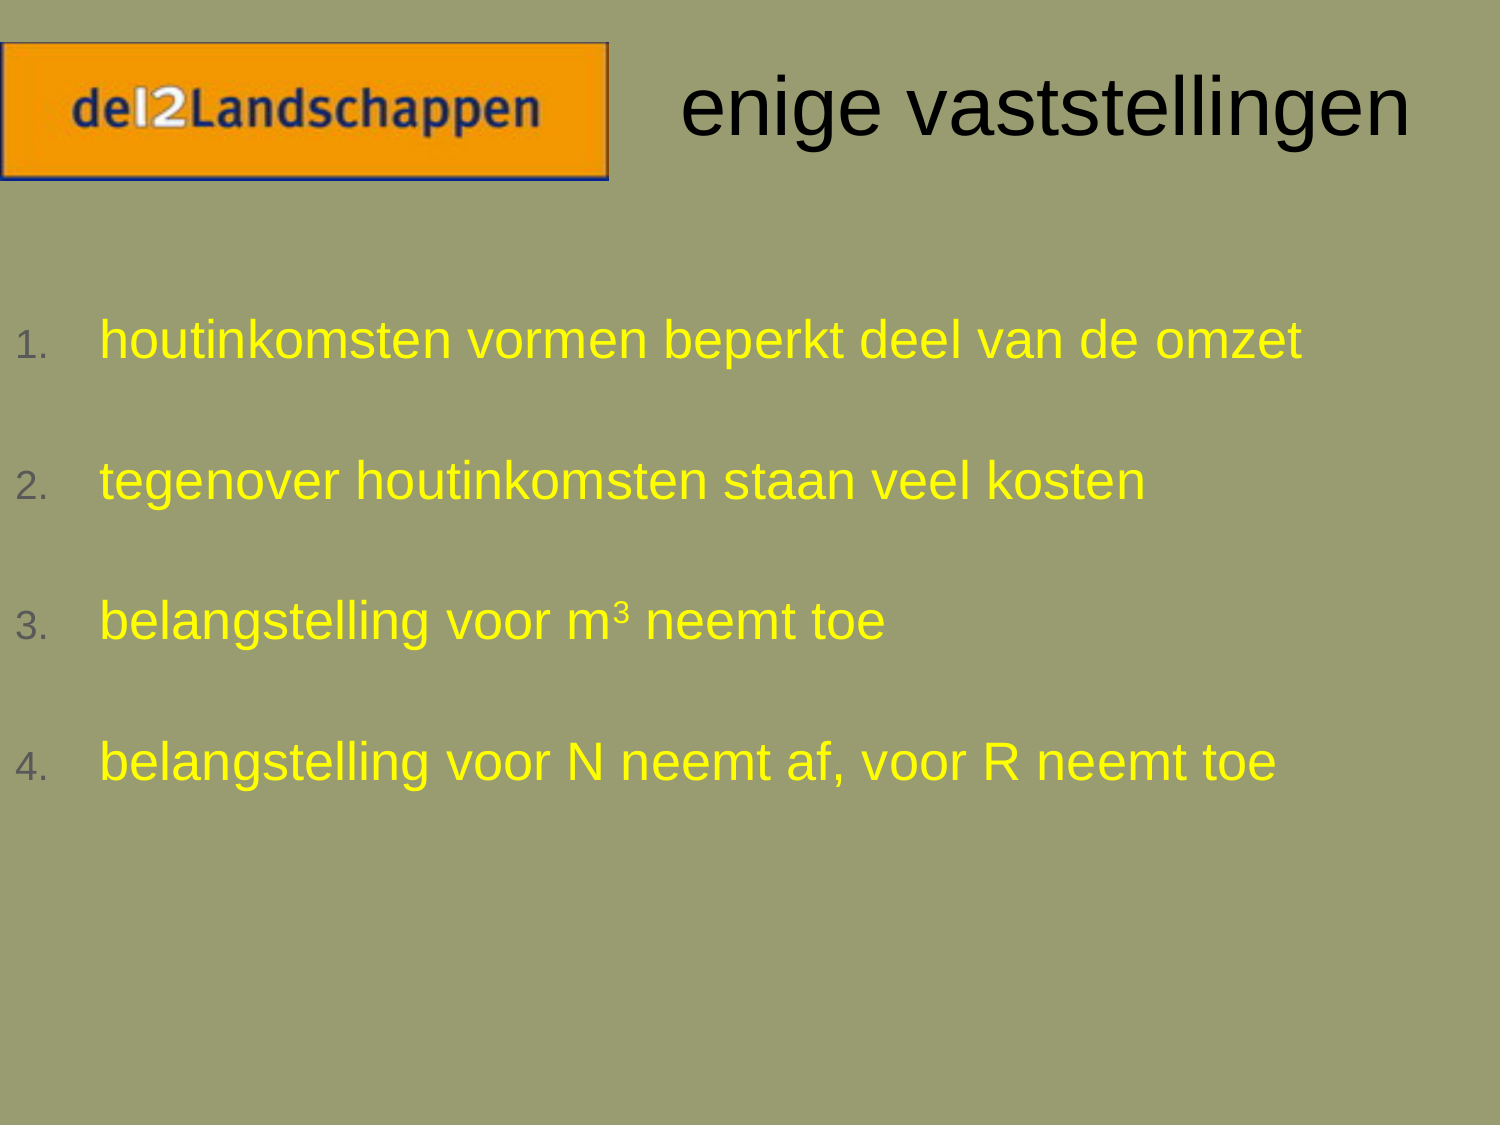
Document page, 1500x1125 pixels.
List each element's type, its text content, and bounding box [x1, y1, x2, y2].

title enige vaststellingen [655, 42, 1428, 162]
list houtinkomsten vormen beperkt deel van de omzet tegenover houtinkomsten staan veel kosten belangstelling voor m3 neemt toe belangstelling voor N neemt af, voor R neemt toe [0, 231, 1500, 1071]
picture [0, 42, 609, 182]
